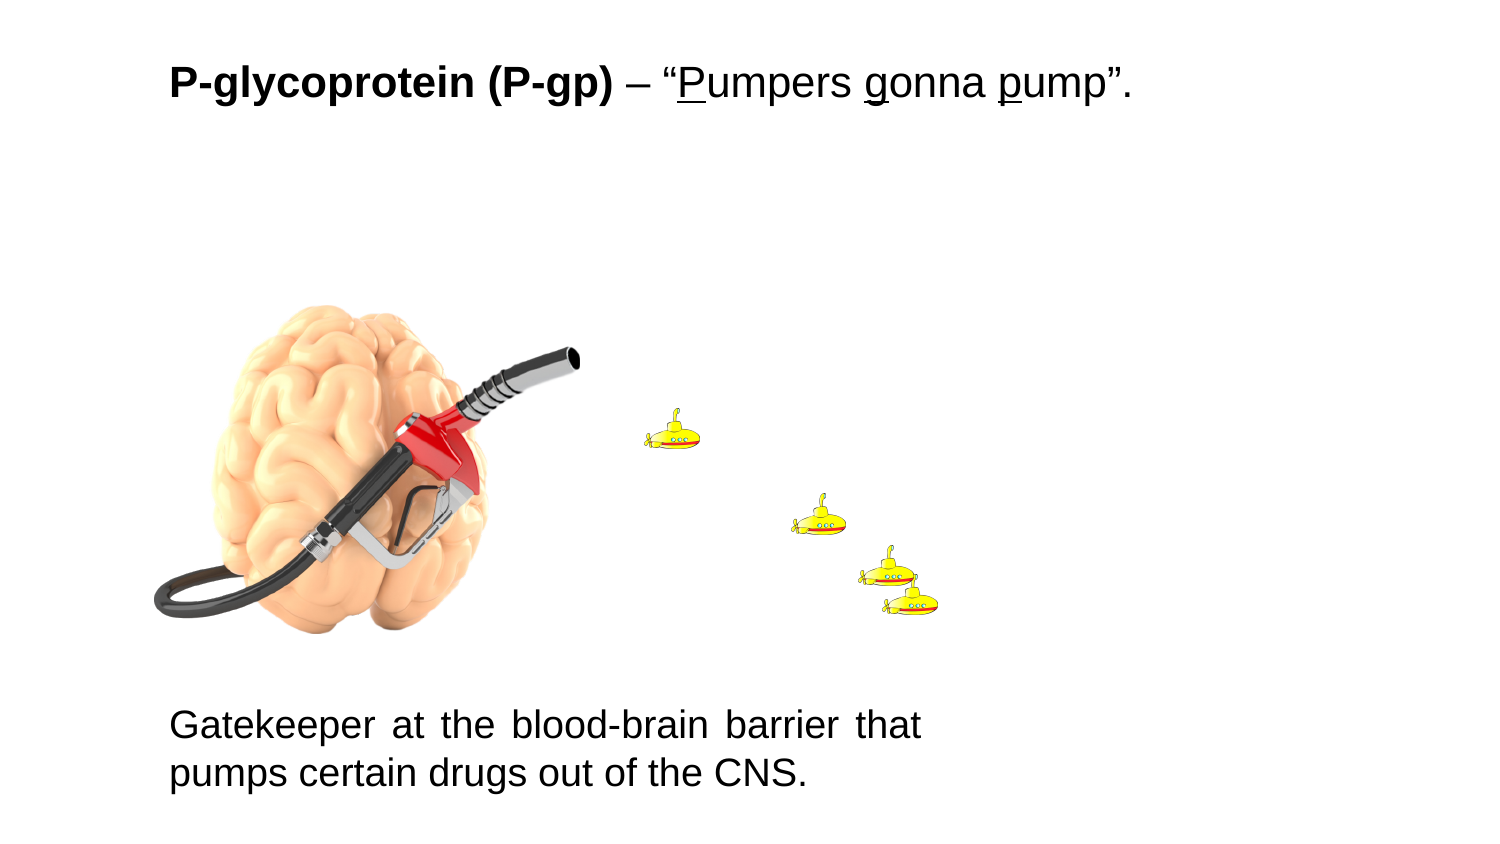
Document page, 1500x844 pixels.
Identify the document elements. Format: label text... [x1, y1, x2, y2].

text_box Gatekeeper at the blood-brain barrier that pumps certain drugs out of the CNS. [154, 684, 938, 740]
picture [790, 493, 847, 535]
text_box P-glycoprotein (P-gp) – “Pumpers gonna pump”. [154, 39, 1377, 95]
picture [644, 408, 700, 449]
picture [153, 305, 580, 634]
picture [858, 545, 938, 615]
